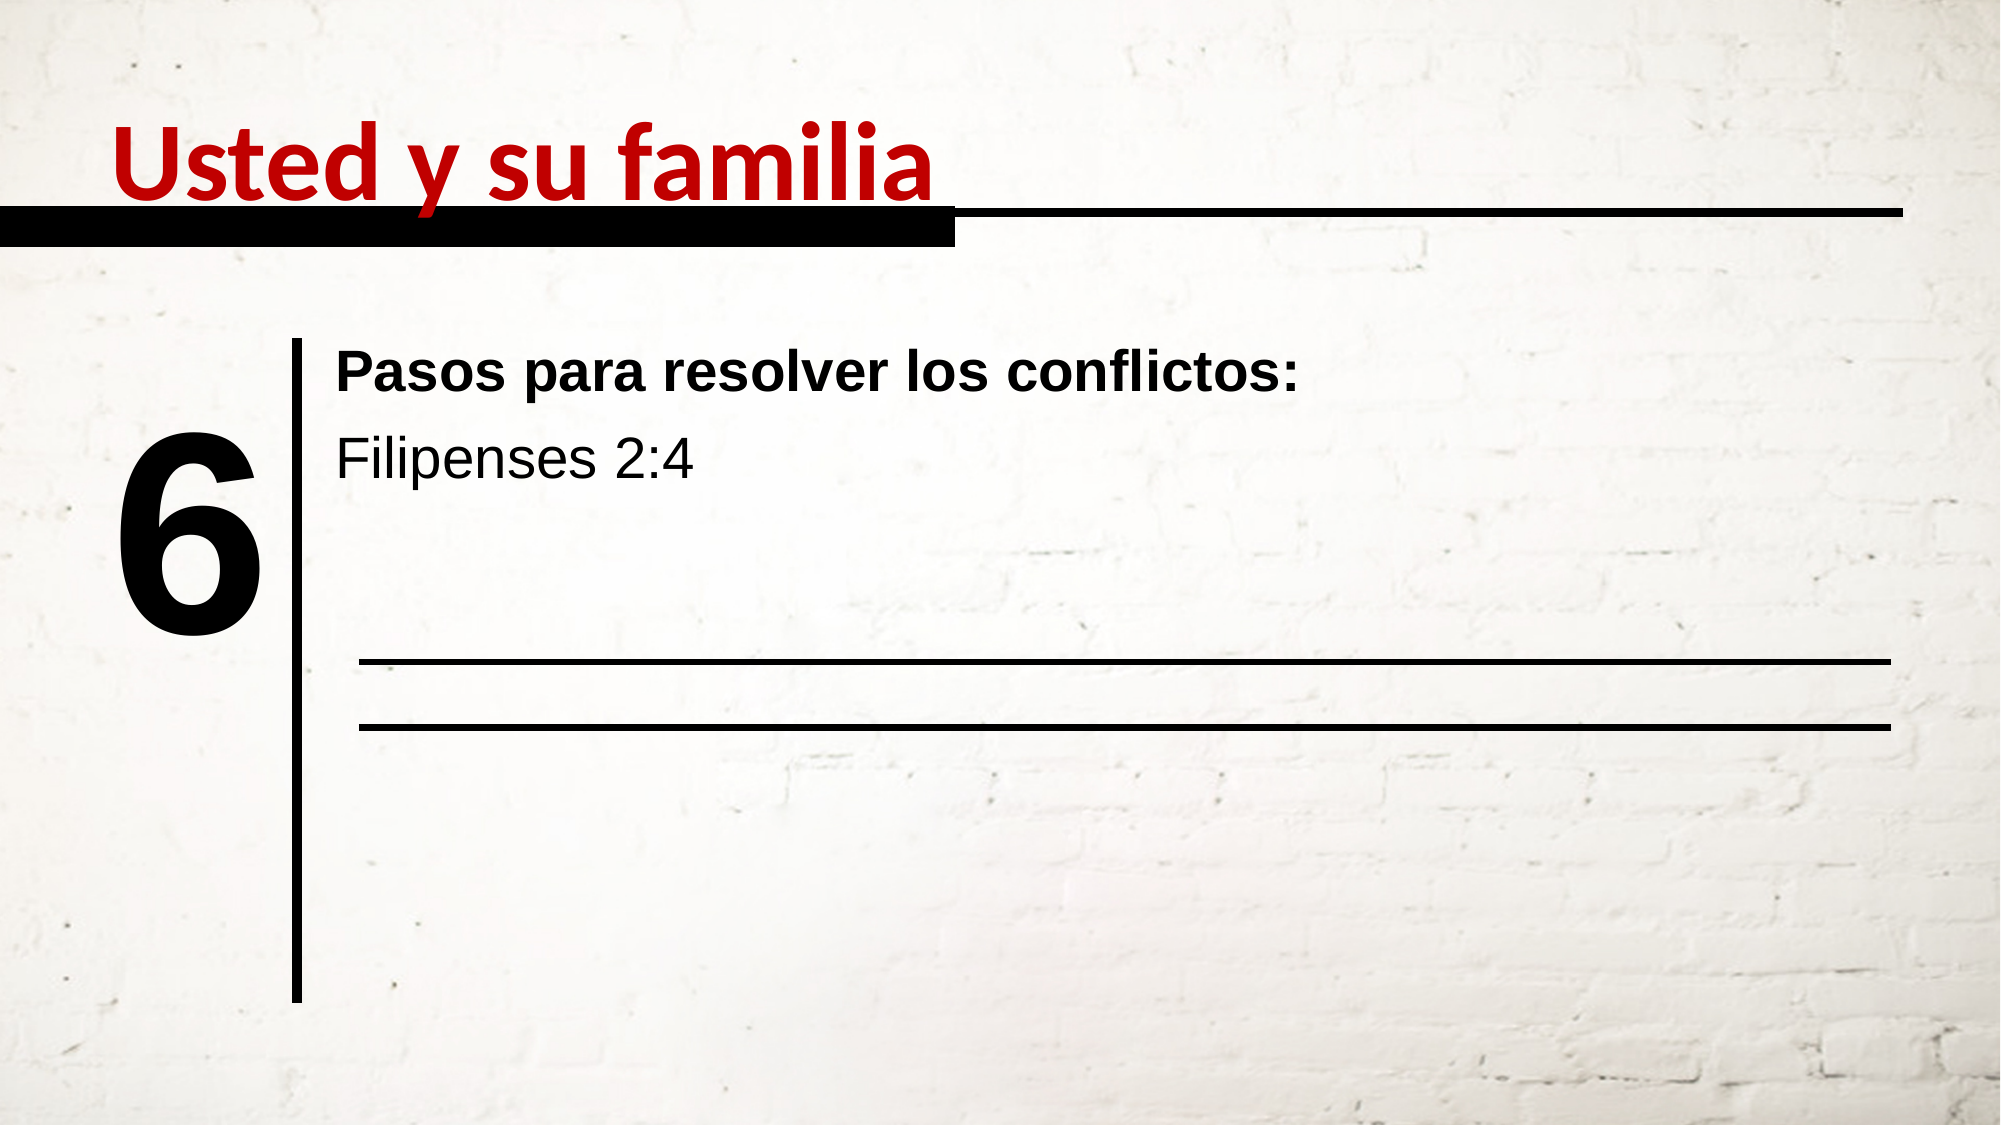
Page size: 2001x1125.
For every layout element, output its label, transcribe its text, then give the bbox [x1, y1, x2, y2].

text_box Usted y su familia [96, 80, 1160, 231]
text_box 6 [96, 338, 292, 698]
picture [0, 0, 2001, 1125]
text_box Filipenses 2:4 [320, 412, 898, 498]
text_box Pasos para resolver los conflictos: [320, 326, 1404, 411]
text_box [0, 206, 955, 247]
